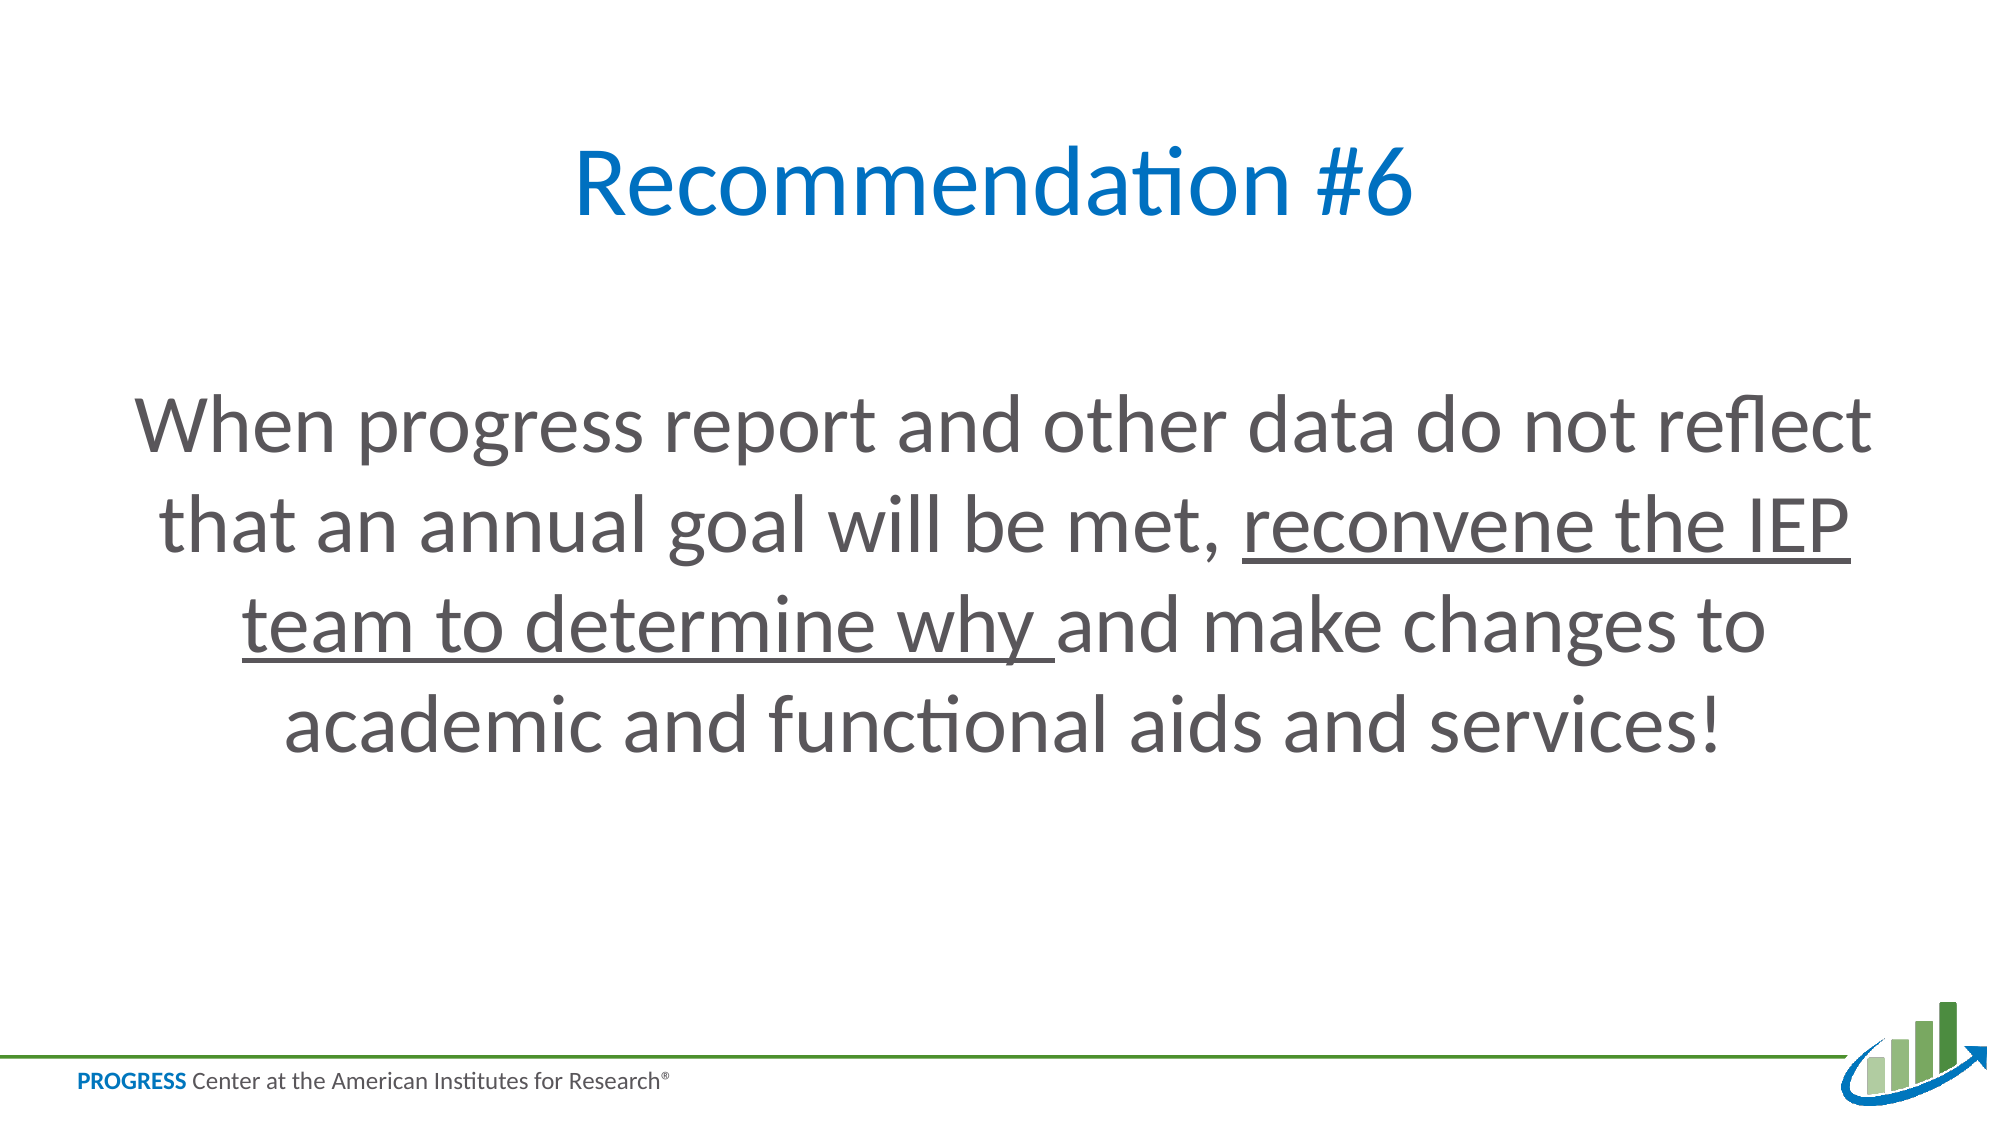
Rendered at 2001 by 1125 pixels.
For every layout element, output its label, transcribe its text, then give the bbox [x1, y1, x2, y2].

title Recommendation #6 [65, 55, 1925, 238]
picture [1841, 1002, 1987, 1106]
list When progress report and other data do not reflect that an annual goal will be met, reconvene the IEP team to determine why and make changes to academic and functional aids and services! [75, 210, 1935, 929]
